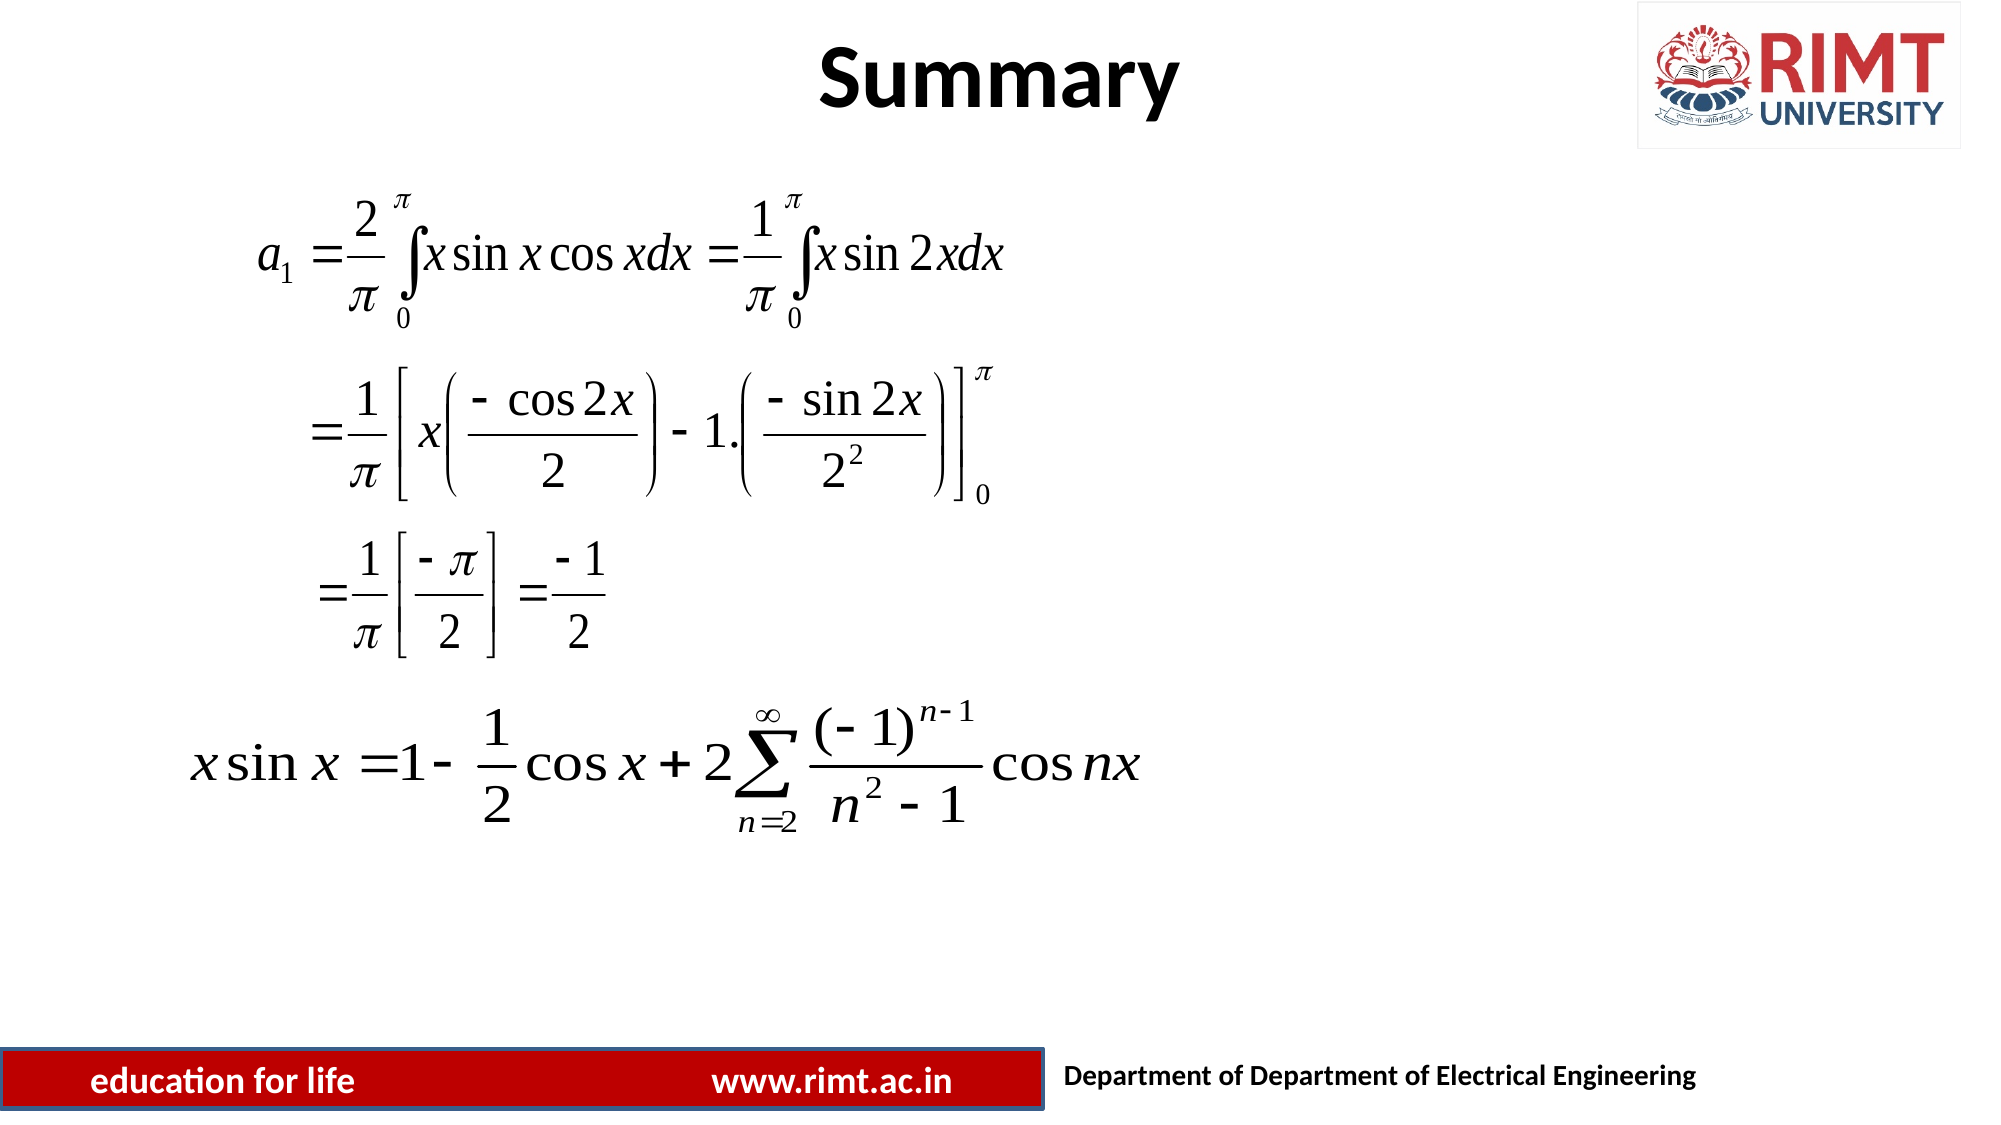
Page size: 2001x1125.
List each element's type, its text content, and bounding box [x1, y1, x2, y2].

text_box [179, 684, 1155, 844]
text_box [308, 522, 614, 669]
text_box Department of Department of Electrical Engineering [1042, 1044, 1718, 1104]
picture [1637, 1, 1961, 149]
title Summary [99, 0, 1636, 141]
text_box education for life www.rimt.ac.in [0, 1047, 1045, 1111]
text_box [249, 171, 1013, 423]
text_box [299, 345, 1006, 516]
